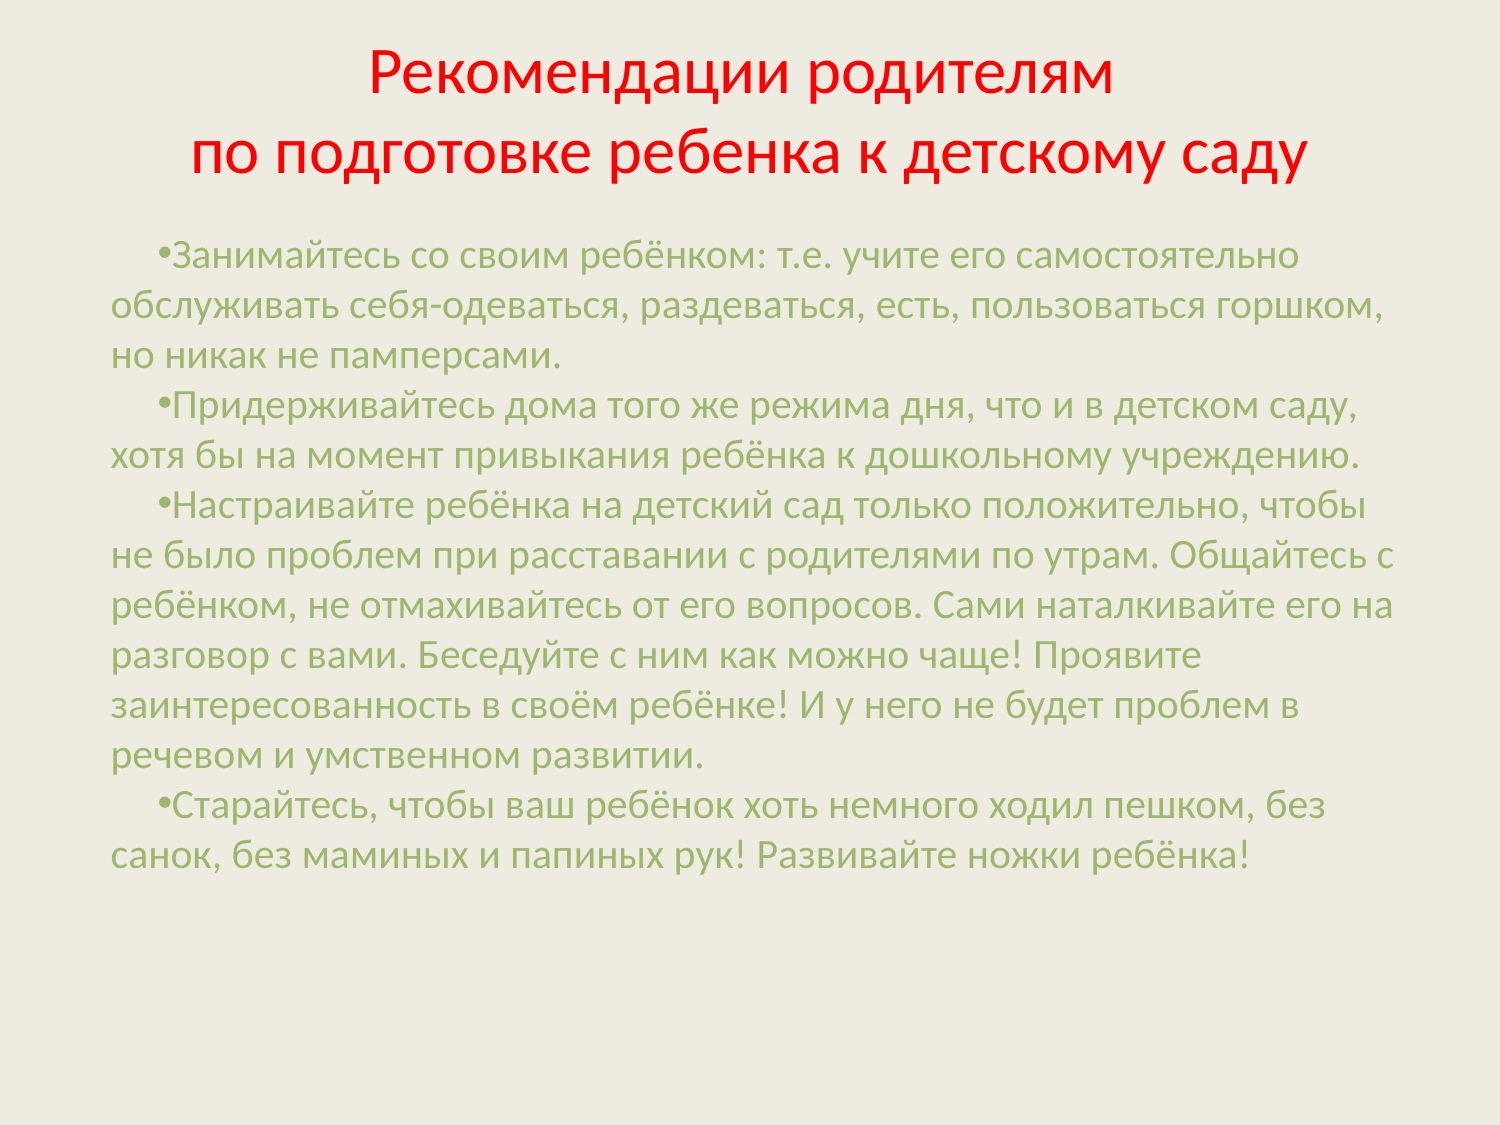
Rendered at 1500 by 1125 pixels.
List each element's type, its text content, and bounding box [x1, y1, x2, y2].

text_box Занимайтесь со своим ребёнком: т.е. учите его самостоятельно обслуживать себя-одеваться, раздеваться, есть, пользоваться горшком, но никак не памперсами. Придерживайтесь дома того же режима дня, что и в детском саду, хотя бы на момент привыкания ребёнка к дошкольному учреждению. Настраивайте ребёнка на детский сад только положительно, чтобы не было проблем при расставании с родителями по утрам. Общайтесь с ребёнком, не отмахивайтесь от его вопросов. Сами наталкивайте его на разговор с вами. Беседуйте с ним как можно чаще! Проявите заинтересованность в своём ребёнке! И у него не будет проблем в речевом и умственном развитии. Старайтесь, чтобы ваш ребёнок хоть немного ходил пешком, без санок, без маминых и папиных рук! Развивайте ножки ребёнка! [48, 219, 1431, 980]
text_box Рекомендации родителям по подготовке ребенка к детскому саду [41, 19, 1459, 194]
